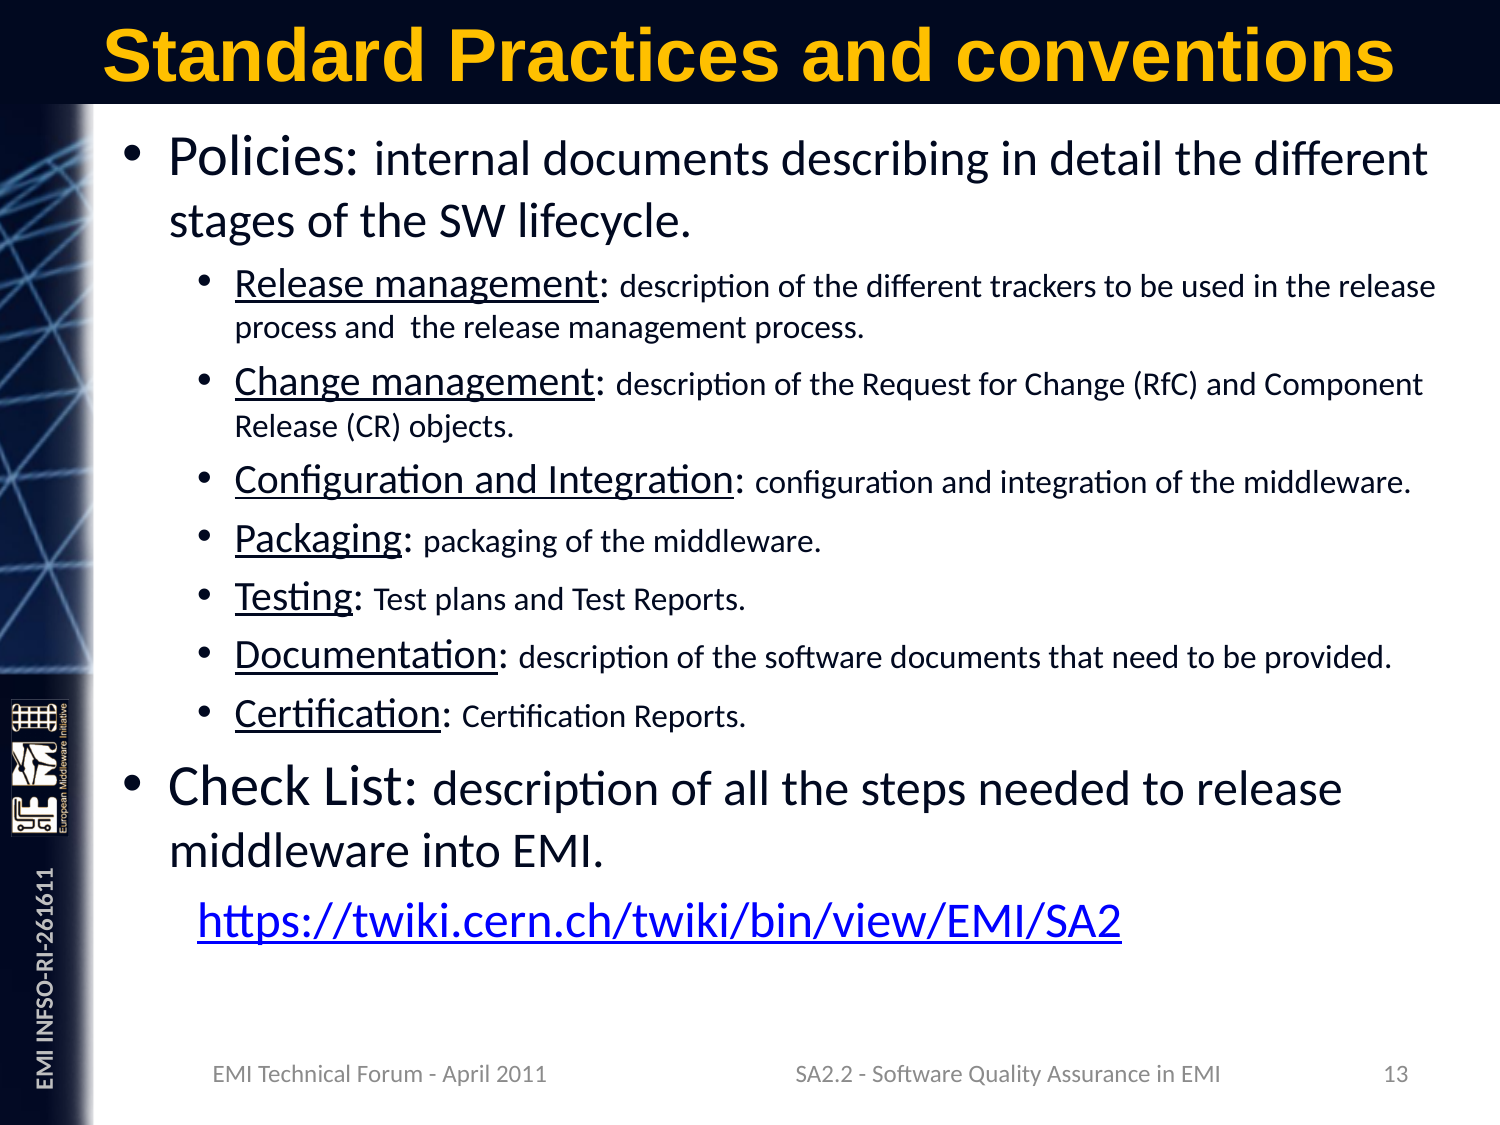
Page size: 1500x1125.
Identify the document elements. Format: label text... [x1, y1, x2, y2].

title Standard Practices and conventions [0, 0, 1500, 105]
footer SA2.2 - Software Quality Assurance in EMI [647, 1042, 1354, 1103]
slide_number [197, 1042, 615, 1103]
list Policies: internal documents describing in detail the different stages of the SW lifecycle. Release management: description of the different trackers to be used in the release process and the release management process. Change management: description of the Request for Change (RfC) and Component Release (CR) objects. Configuration and Integration: configuration and integration of the middleware. Packaging: packaging of the middleware. Testing: Test plans and Test Reports. Documentation: description of the software documents that need to be provided. Certification: Certification Reports. Check List: description of all the steps needed to release middleware into EMI. https://twiki.cern.ch/twiki/bin/view/EMI/SA2 [31, 109, 1500, 1061]
slide_number 13 [1354, 1042, 1424, 1103]
picture [0, 105, 105, 1125]
